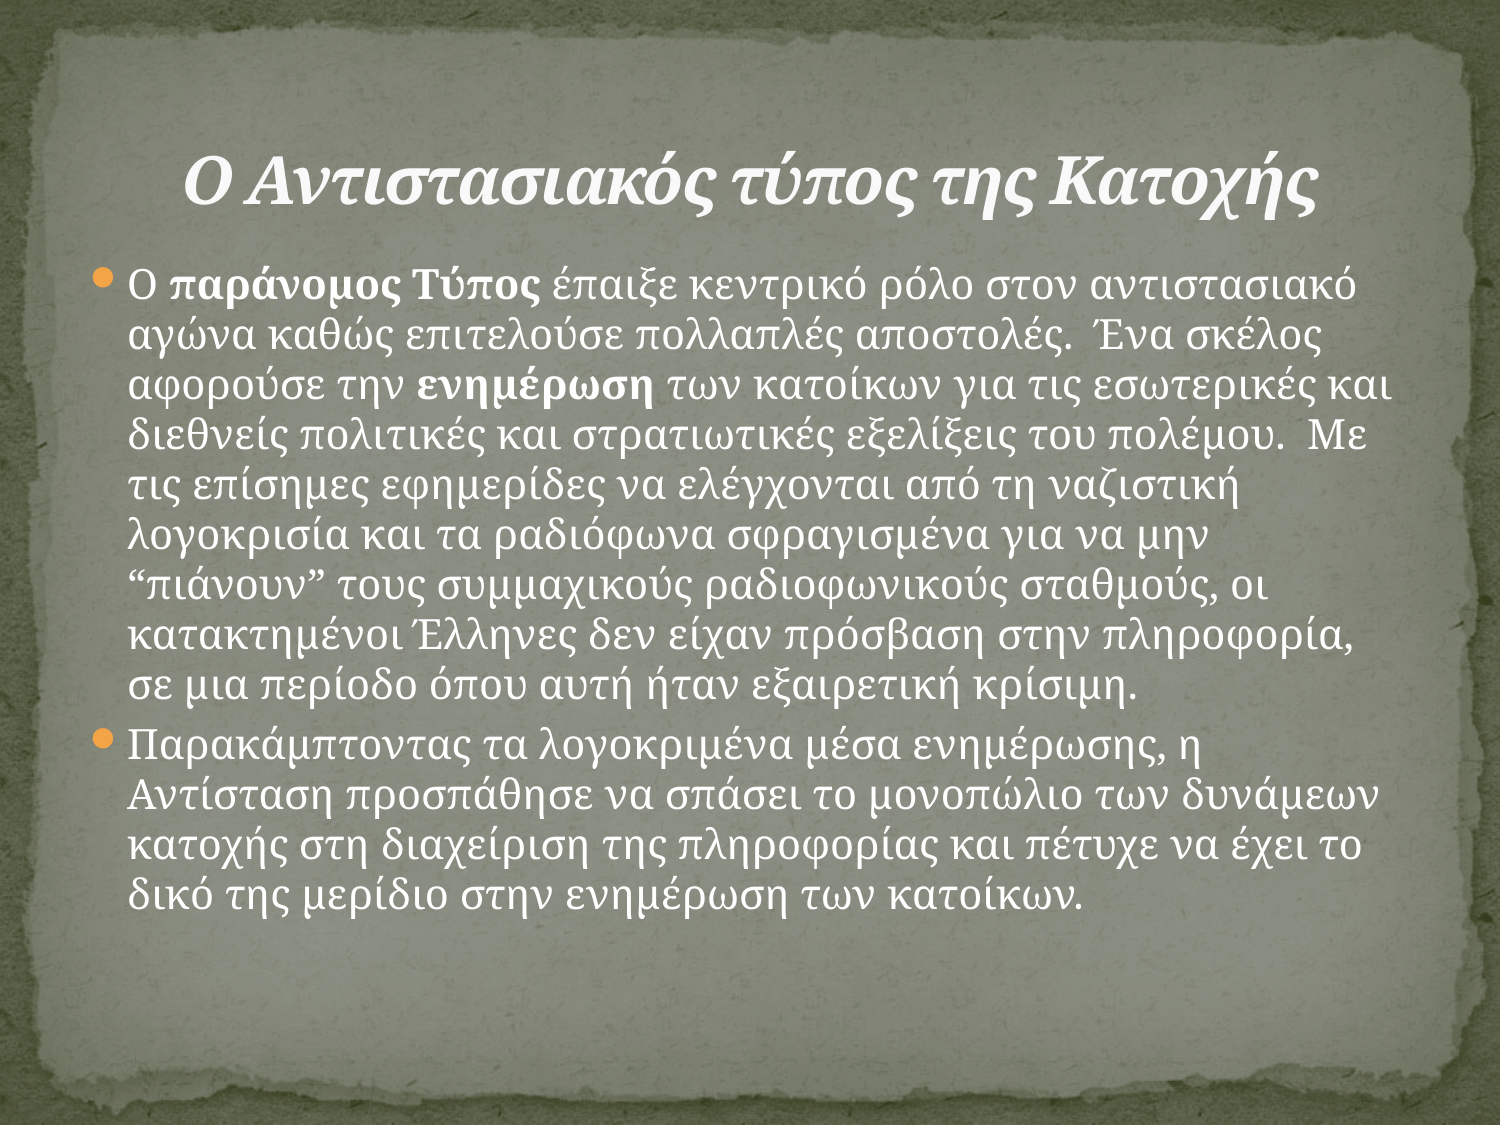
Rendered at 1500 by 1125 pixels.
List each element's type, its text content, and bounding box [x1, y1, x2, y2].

title Ο Αντιστασιακός τύπος της Κατοχής [74, 24, 1425, 225]
list Ο παράνομος Τύπος έπαιξε κεντρικό ρόλο στον αντιστασιακό αγώνα καθώς επιτελούσε πολλαπλές αποστολές. Ένα σκέλος αφορούσε την ενημέρωση των κατοίκων για τις εσωτερικές και διεθνείς πολιτικές και στρατιωτικές εξελίξεις του πολέμου. Με τις επίσημες εφημερίδες να ελέγχονται από τη ναζιστική λογοκρισία και τα ραδιόφωνα σφραγισμένα για να μην “πιάνουν” τους συμμαχικούς ραδιοφωνικούς σταθμούς, οι κατακτημένοι Έλληνες δεν είχαν πρόσβαση στην πληροφορία, σε μια περίοδο όπου αυτή ήταν εξαιρετική κρίσιμη. Παρακάμπτοντας τα λογοκριμένα μέσα ενημέρωσης, η Αντίσταση προσπάθησε να σπάσει το μονοπώλιο των δυνάμεων κατοχής στη διαχείριση της πληροφορίας και πέτυχε να έχει το δικό της μερίδιο στην ενημέρωση των κατοίκων. [75, 249, 1425, 1000]
